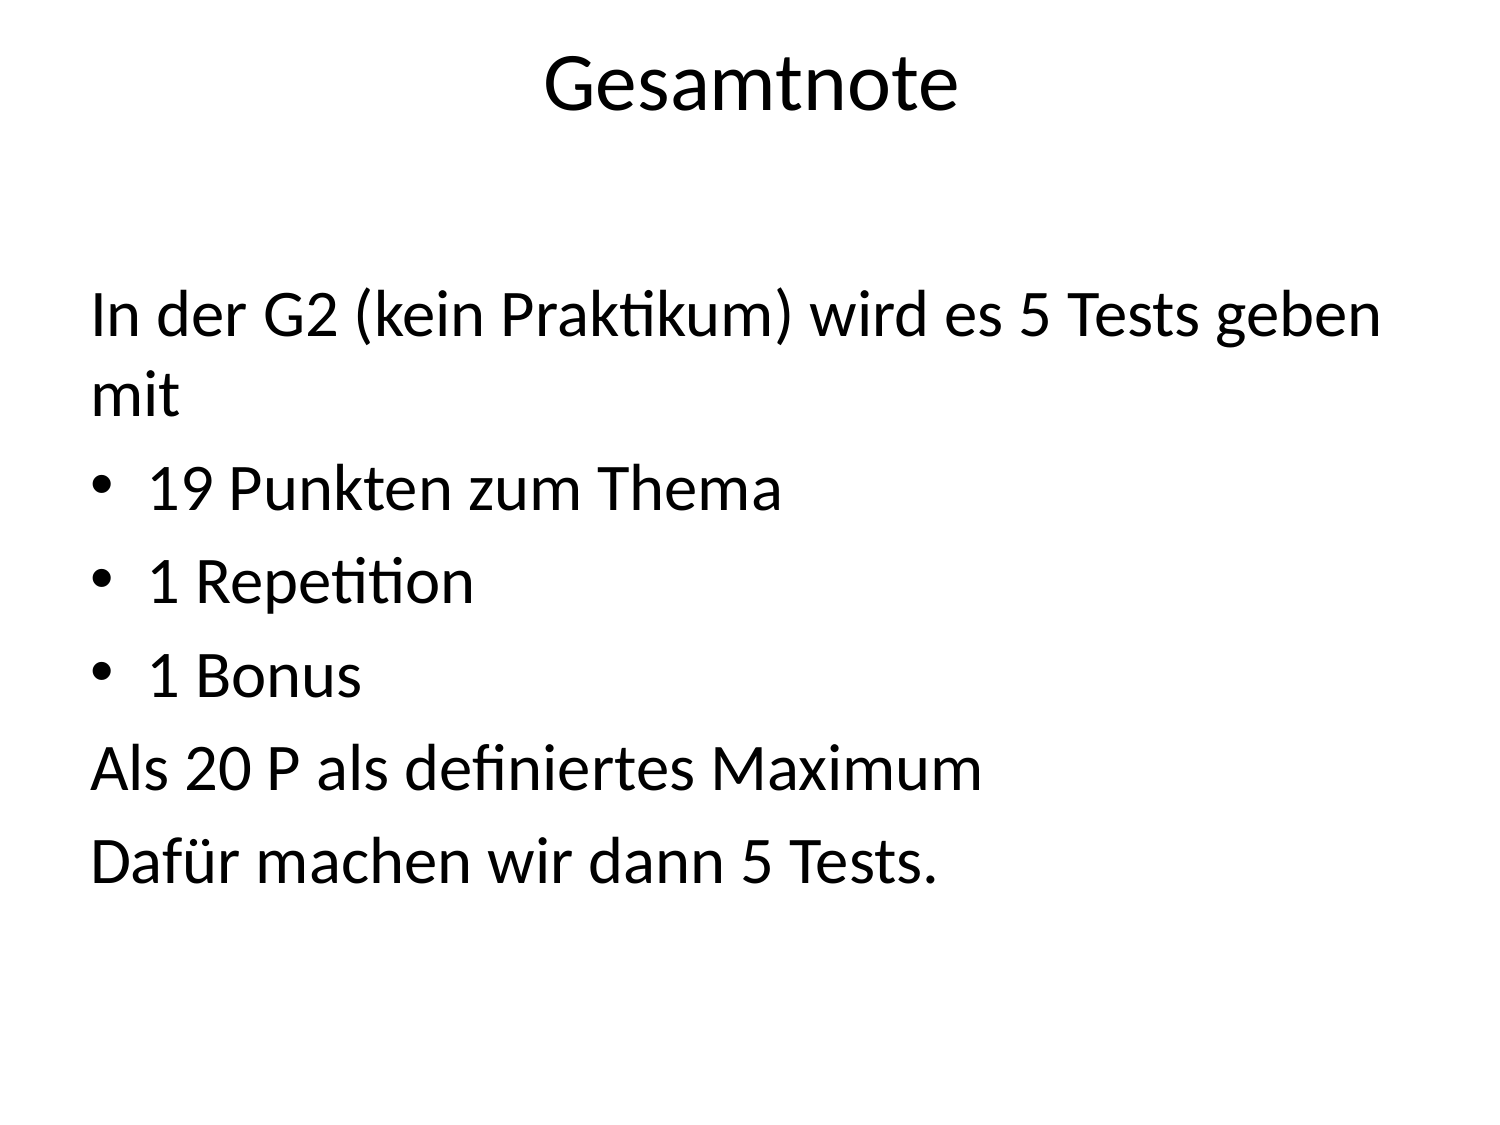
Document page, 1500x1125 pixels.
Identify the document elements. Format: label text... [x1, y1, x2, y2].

list In der G2 (kein Praktikum) wird es 5 Tests geben mit 19 Punkten zum Thema 1 Repetition 1 Bonus Als 20 P als definiertes Maximum Dafür machen wir dann 5 Tests. [75, 262, 1425, 1106]
title Gesamtnote [76, 19, 1427, 135]
